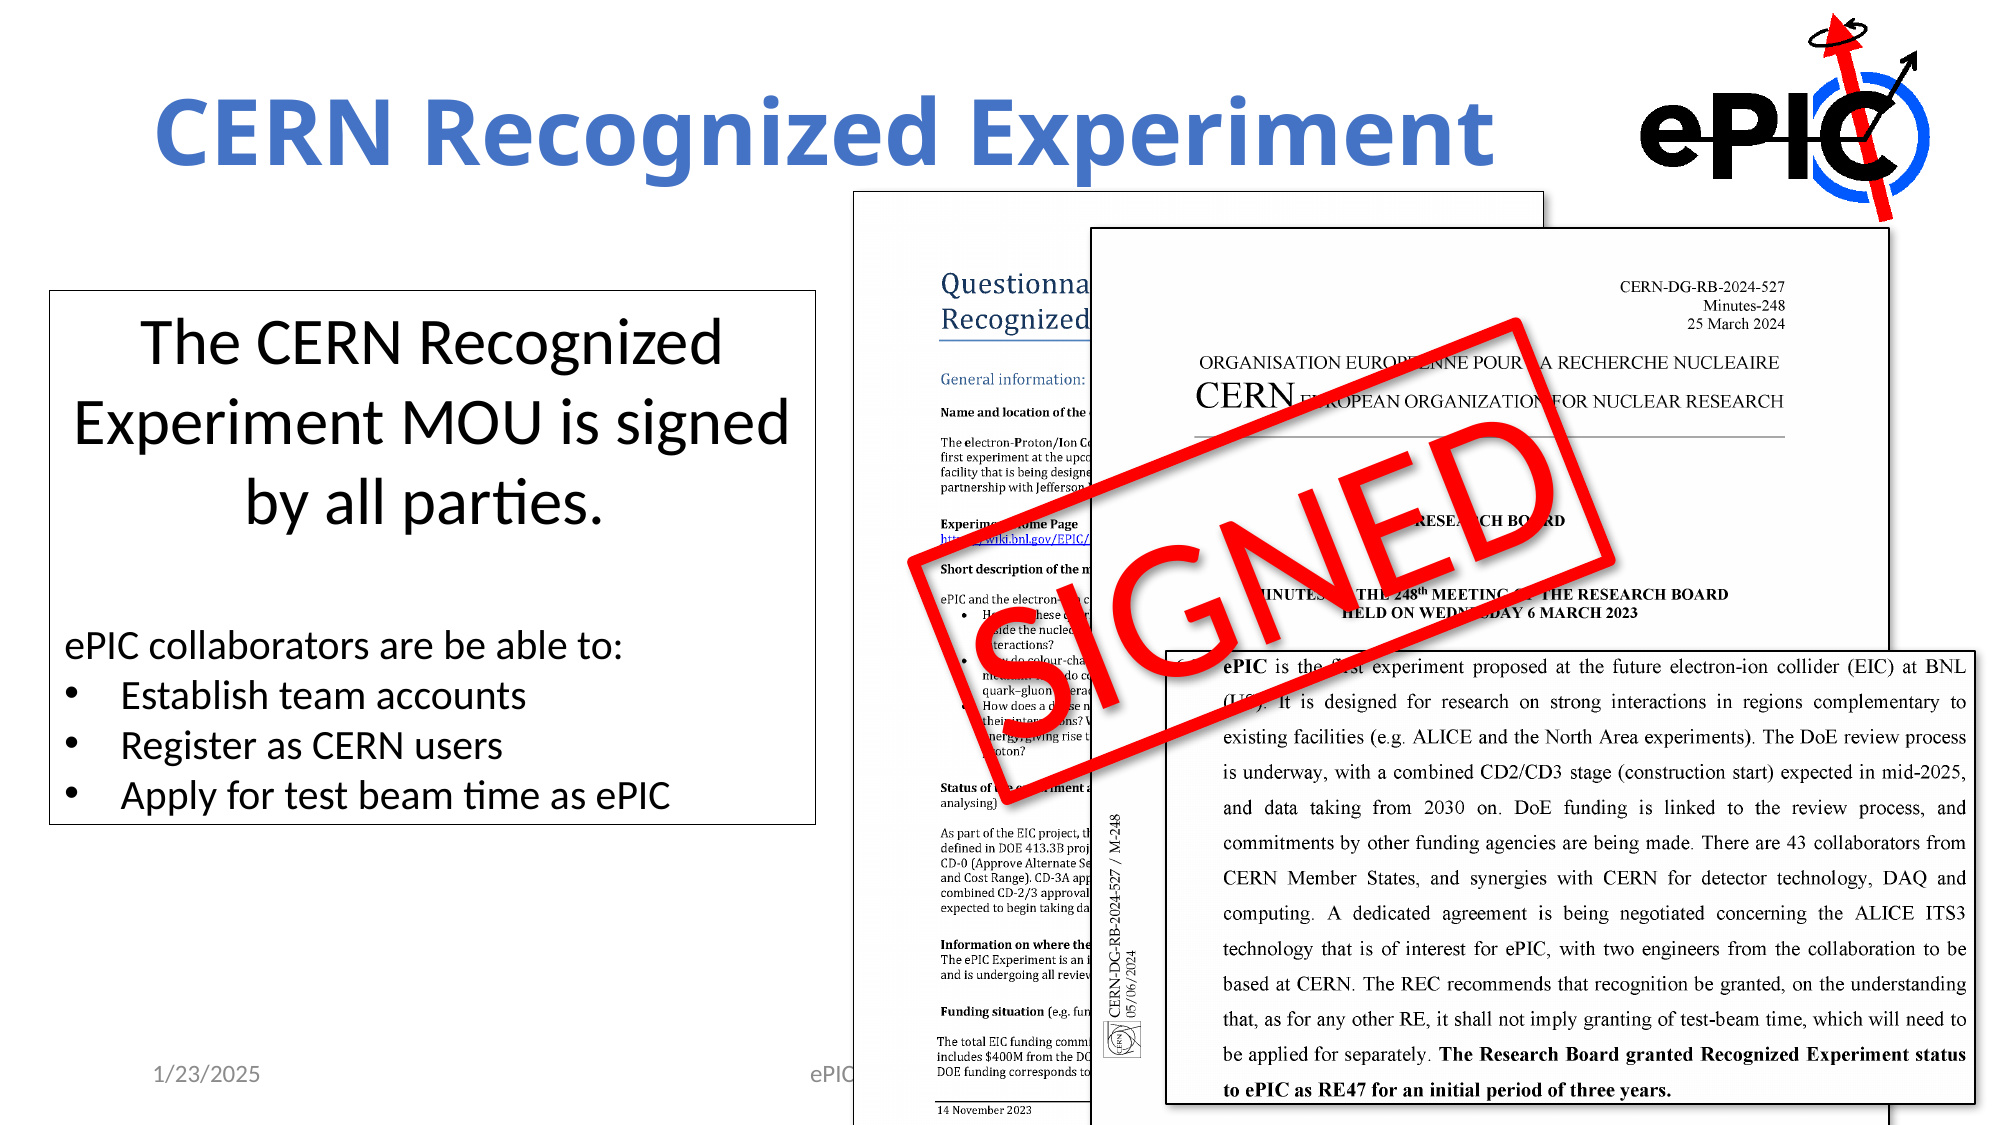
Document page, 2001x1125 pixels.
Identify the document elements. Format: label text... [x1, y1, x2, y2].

text_box The CERN Recognized Experiment MOU is signed by all parties. ePIC collaborators are be able to: Establish team accounts Register as CERN users Apply for test beam time as ePIC [49, 290, 816, 825]
footer ePIC Jan 2025 Collaboration Meeting [662, 1042, 853, 1103]
title CERN Recognized Experiment [137, 59, 1626, 213]
picture [853, 5, 1974, 1125]
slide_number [137, 1042, 588, 1103]
